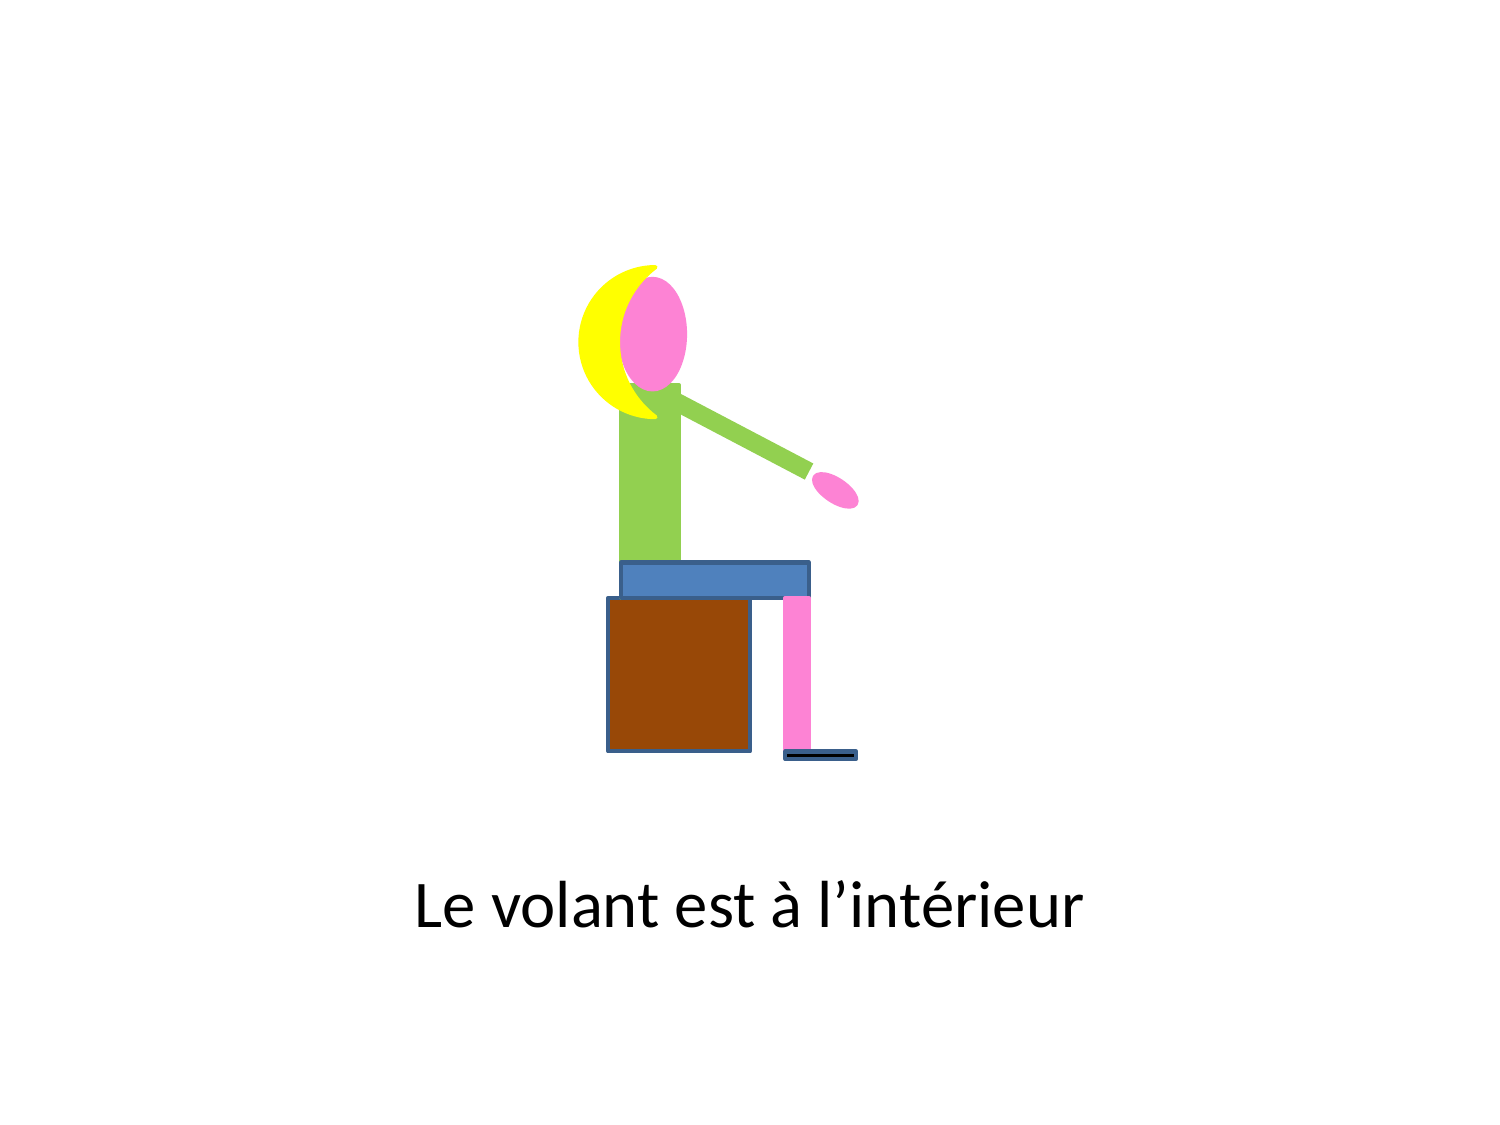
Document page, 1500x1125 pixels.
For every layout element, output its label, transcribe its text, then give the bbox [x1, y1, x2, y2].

text_box [783, 749, 858, 761]
text_box [619, 383, 681, 560]
text_box [578, 265, 658, 420]
text_box [619, 560, 811, 600]
text_box [606, 596, 752, 753]
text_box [666, 396, 810, 472]
text_box [812, 472, 859, 509]
title Le volant est à l’intérieur [75, 45, 1425, 1035]
text_box [783, 596, 811, 749]
text_box [621, 276, 688, 392]
